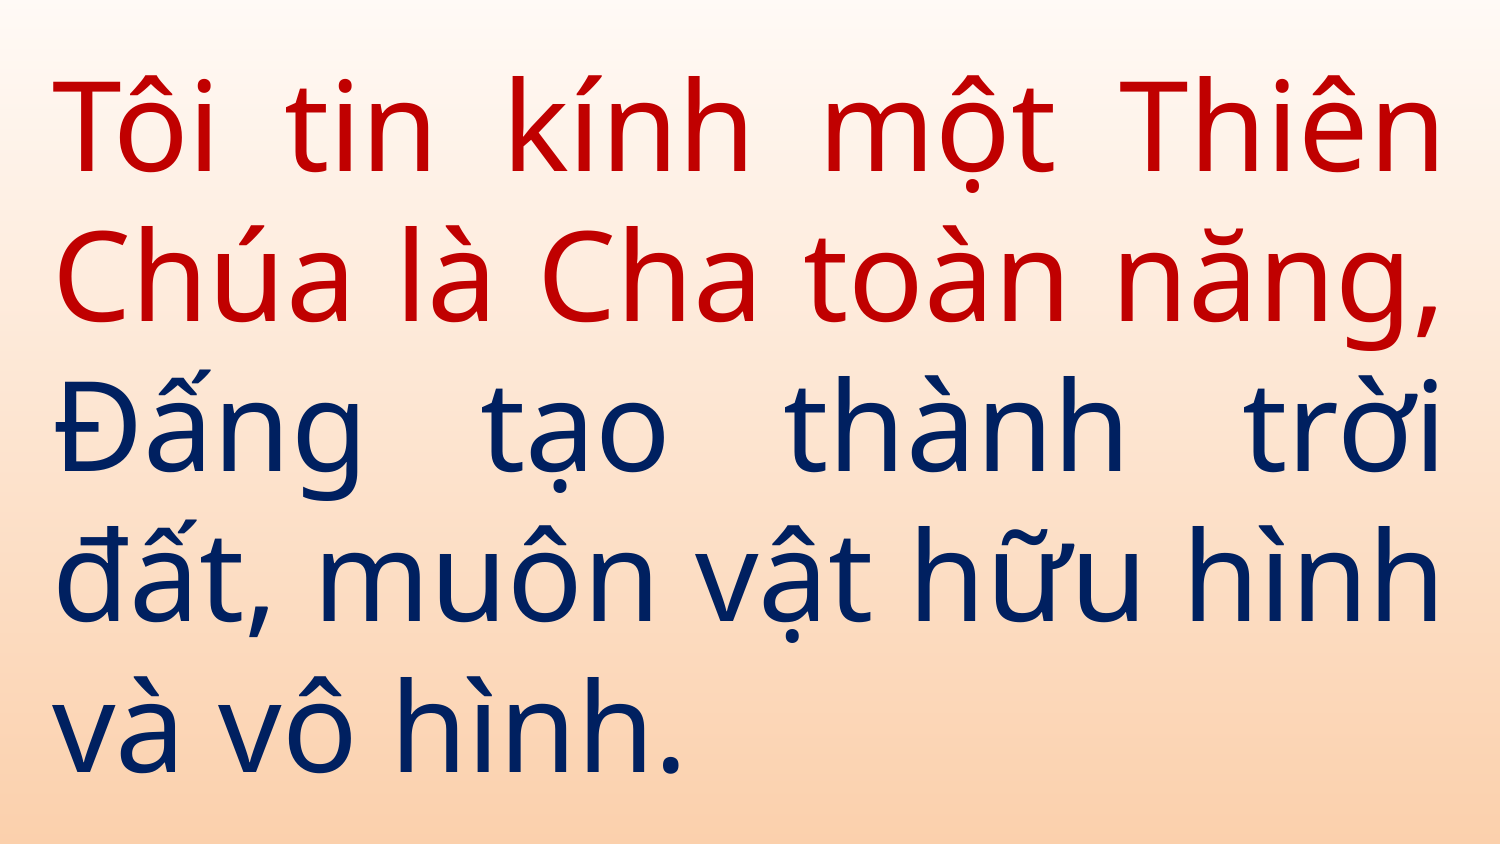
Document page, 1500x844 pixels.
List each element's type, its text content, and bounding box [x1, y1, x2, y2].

title Tôi tin kính một Thiên Chúa là Cha toàn năng, Đấng tạo thành trời đất, muôn vật hữu hình và vô hình. [37, 34, 1463, 810]
